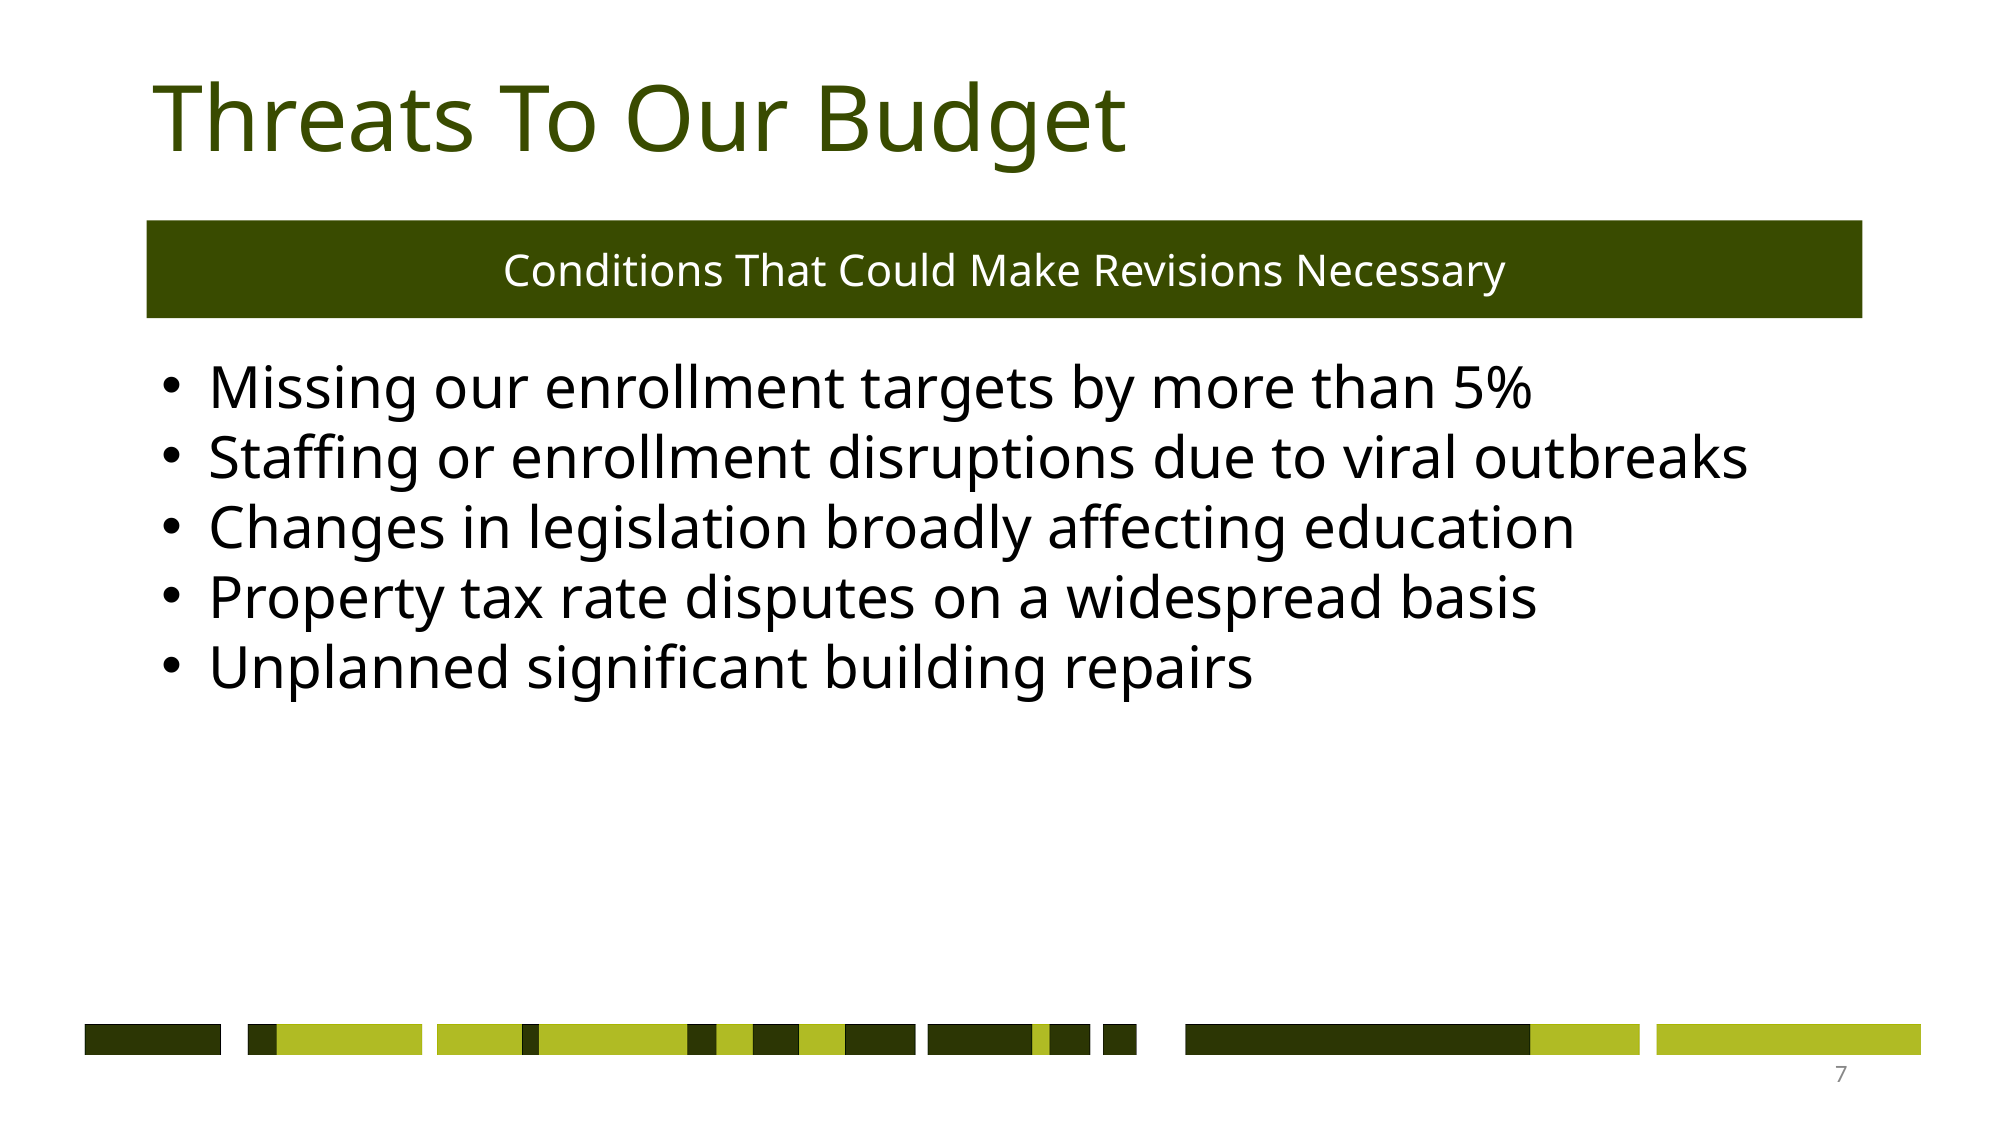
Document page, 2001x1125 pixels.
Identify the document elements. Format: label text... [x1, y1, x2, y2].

title Threats To Our Budget [137, 47, 1863, 197]
picture [82, 1022, 1921, 1055]
text_box Missing our enrollment targets by more than 5% Staffing or enrollment disruptions due to viral outbreaks Changes in legislation broadly affecting education Property tax rate disputes on a widespread basis Unplanned significant building repairs [146, 342, 1863, 708]
slide_number 7 [1412, 1042, 1863, 1103]
text_box Conditions That Could Make Revisions Necessary [146, 220, 1863, 319]
